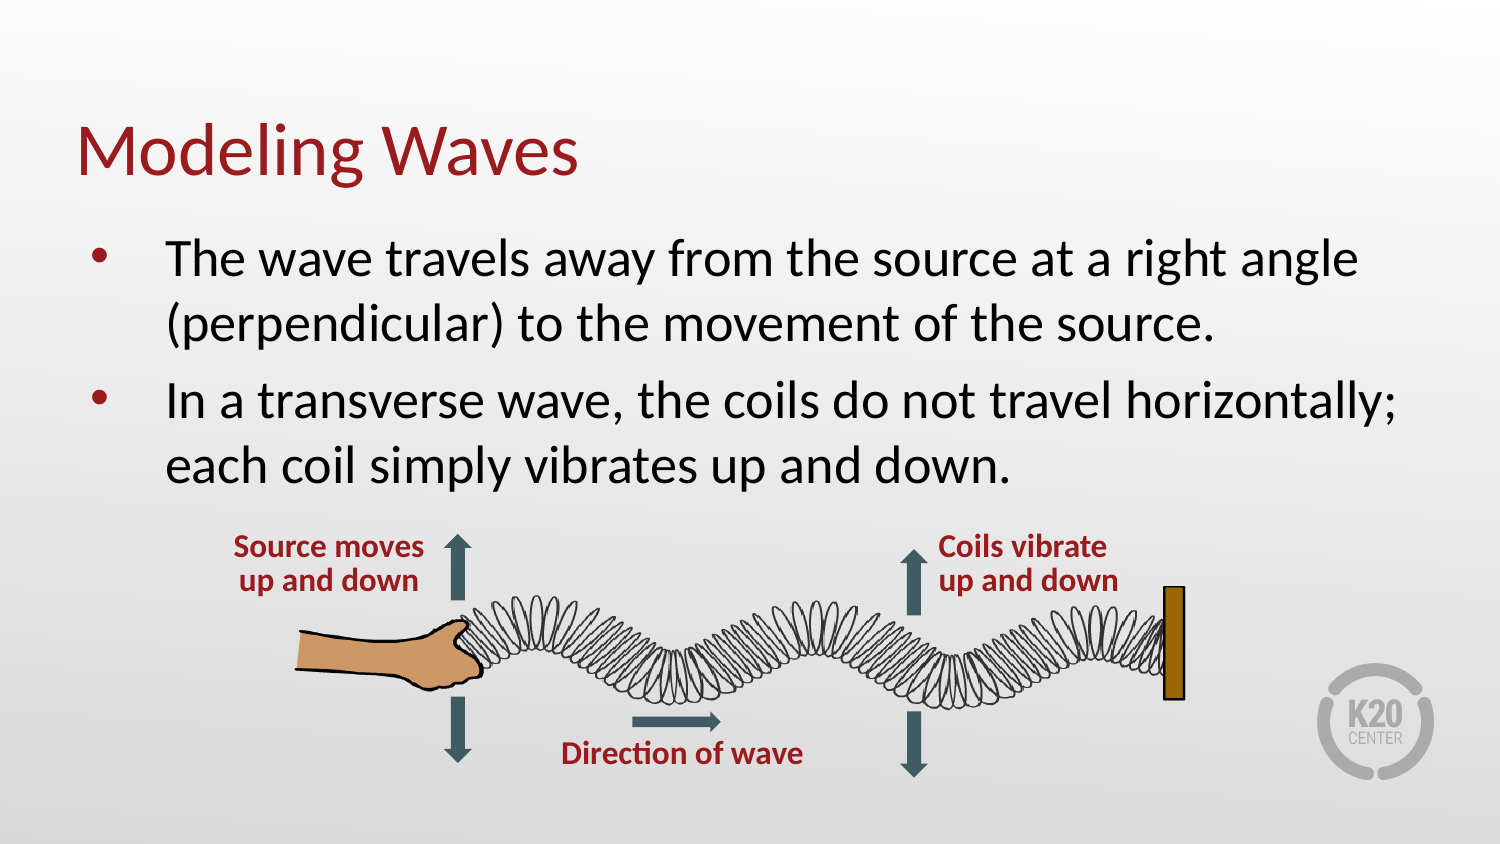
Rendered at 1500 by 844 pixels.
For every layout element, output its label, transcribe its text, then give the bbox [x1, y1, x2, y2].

picture [1300, 646, 1451, 797]
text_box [214, 525, 1190, 778]
list The wave travels away from the source at a right angle (perpendicular) to the movement of the source. In a transverse wave, the coils do not travel horizontally; each coil simply vibrates up and down. [75, 214, 1425, 538]
title Modeling Waves [75, 50, 1425, 191]
